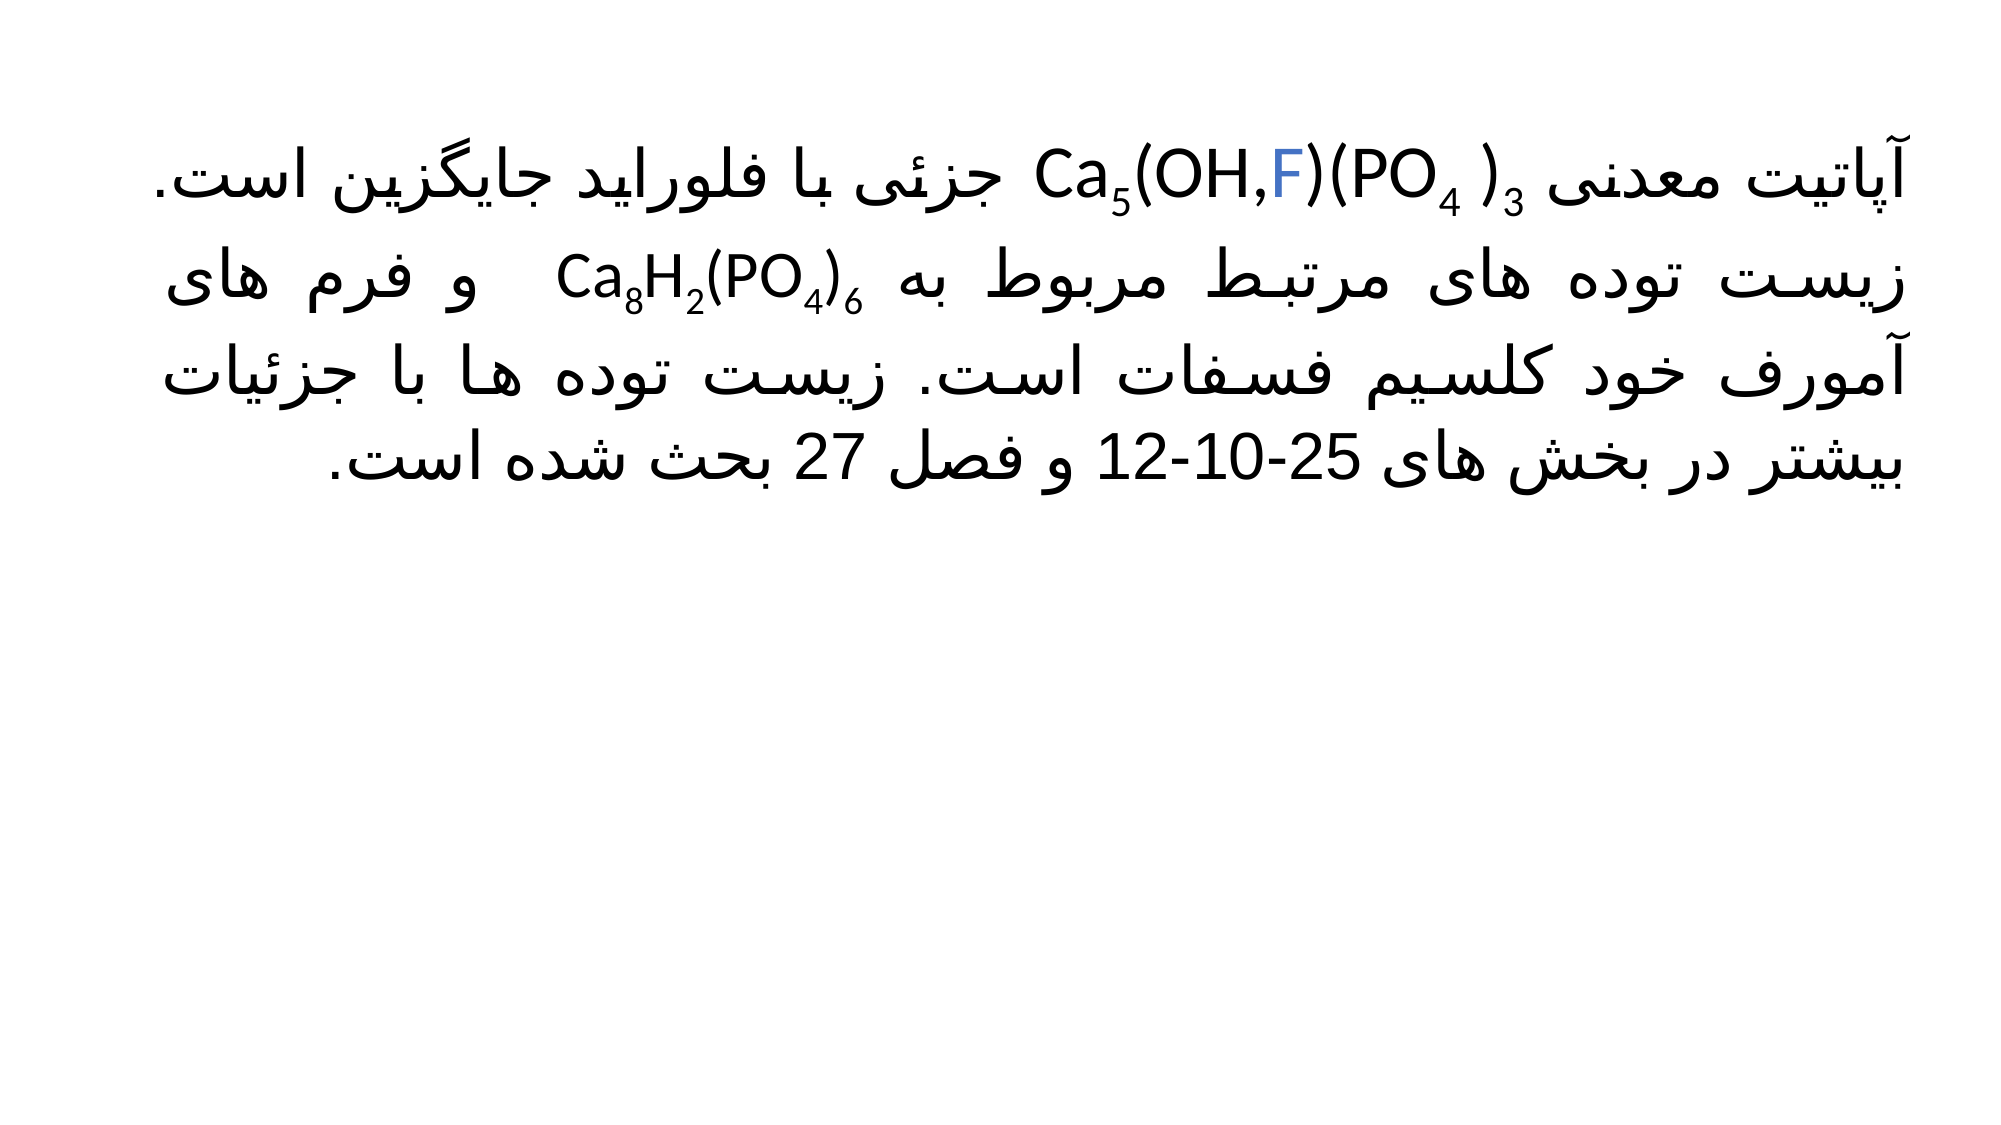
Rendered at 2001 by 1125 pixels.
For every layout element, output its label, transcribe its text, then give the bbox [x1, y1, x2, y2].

text_box آپاتیت معدنی Ca5(OH,F)(PO4 )3 جزئی با فلوراید جایگزین است. زیست توده های مرتبط مربوط به Ca8H2(PO4)6 و فرم های آمورف خود کلسیم فسفات است. زیست توده ها با جزئیات بیشتر در بخش های 25-10-12 و فصل 27 بحث شده است. [135, 107, 1923, 501]
